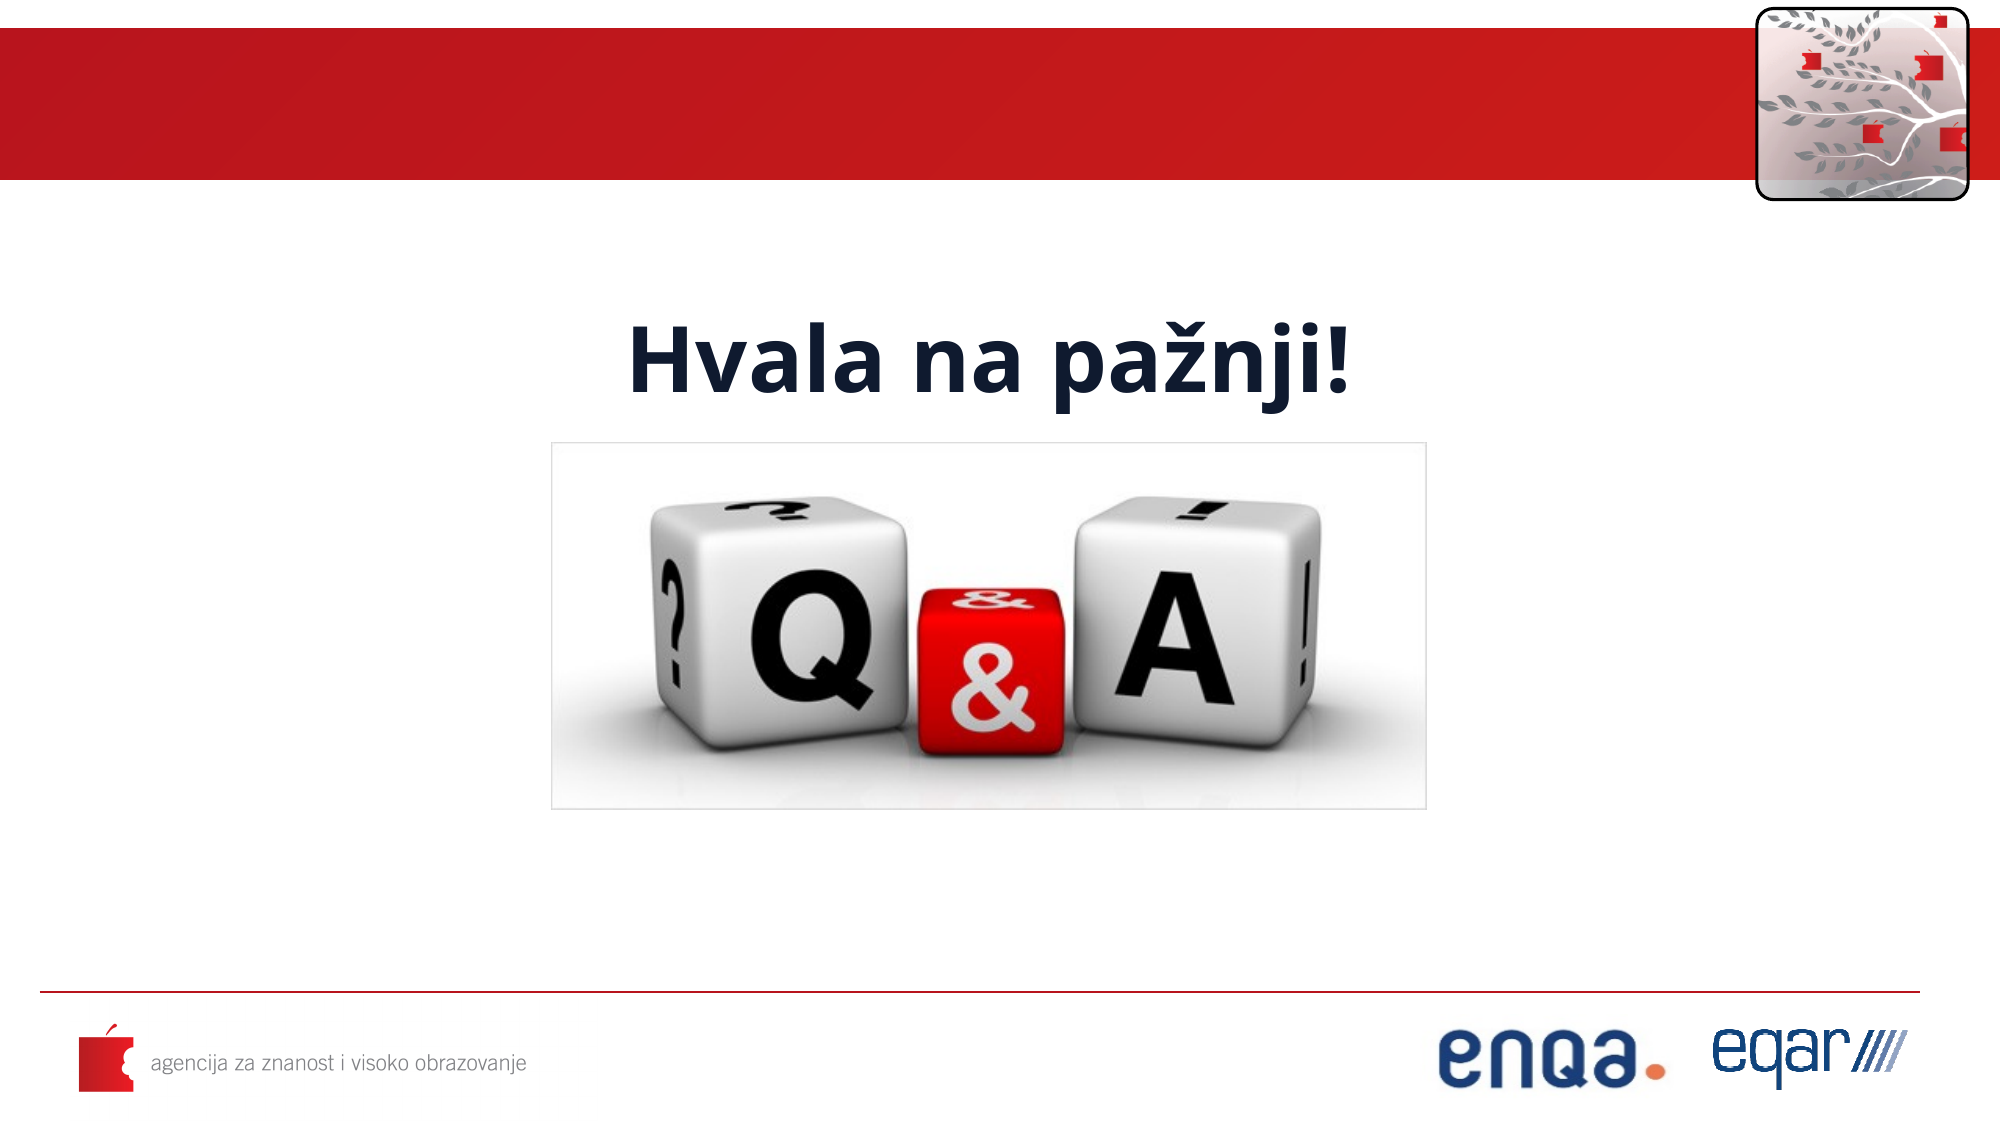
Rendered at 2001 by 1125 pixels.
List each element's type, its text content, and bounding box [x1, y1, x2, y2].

picture [1713, 1029, 1908, 1090]
picture [551, 442, 1427, 810]
picture [1759, 11, 1966, 197]
picture [70, 997, 598, 1121]
picture [1420, 1014, 1685, 1104]
list Hvala na pažnji! [72, 75, 1905, 870]
